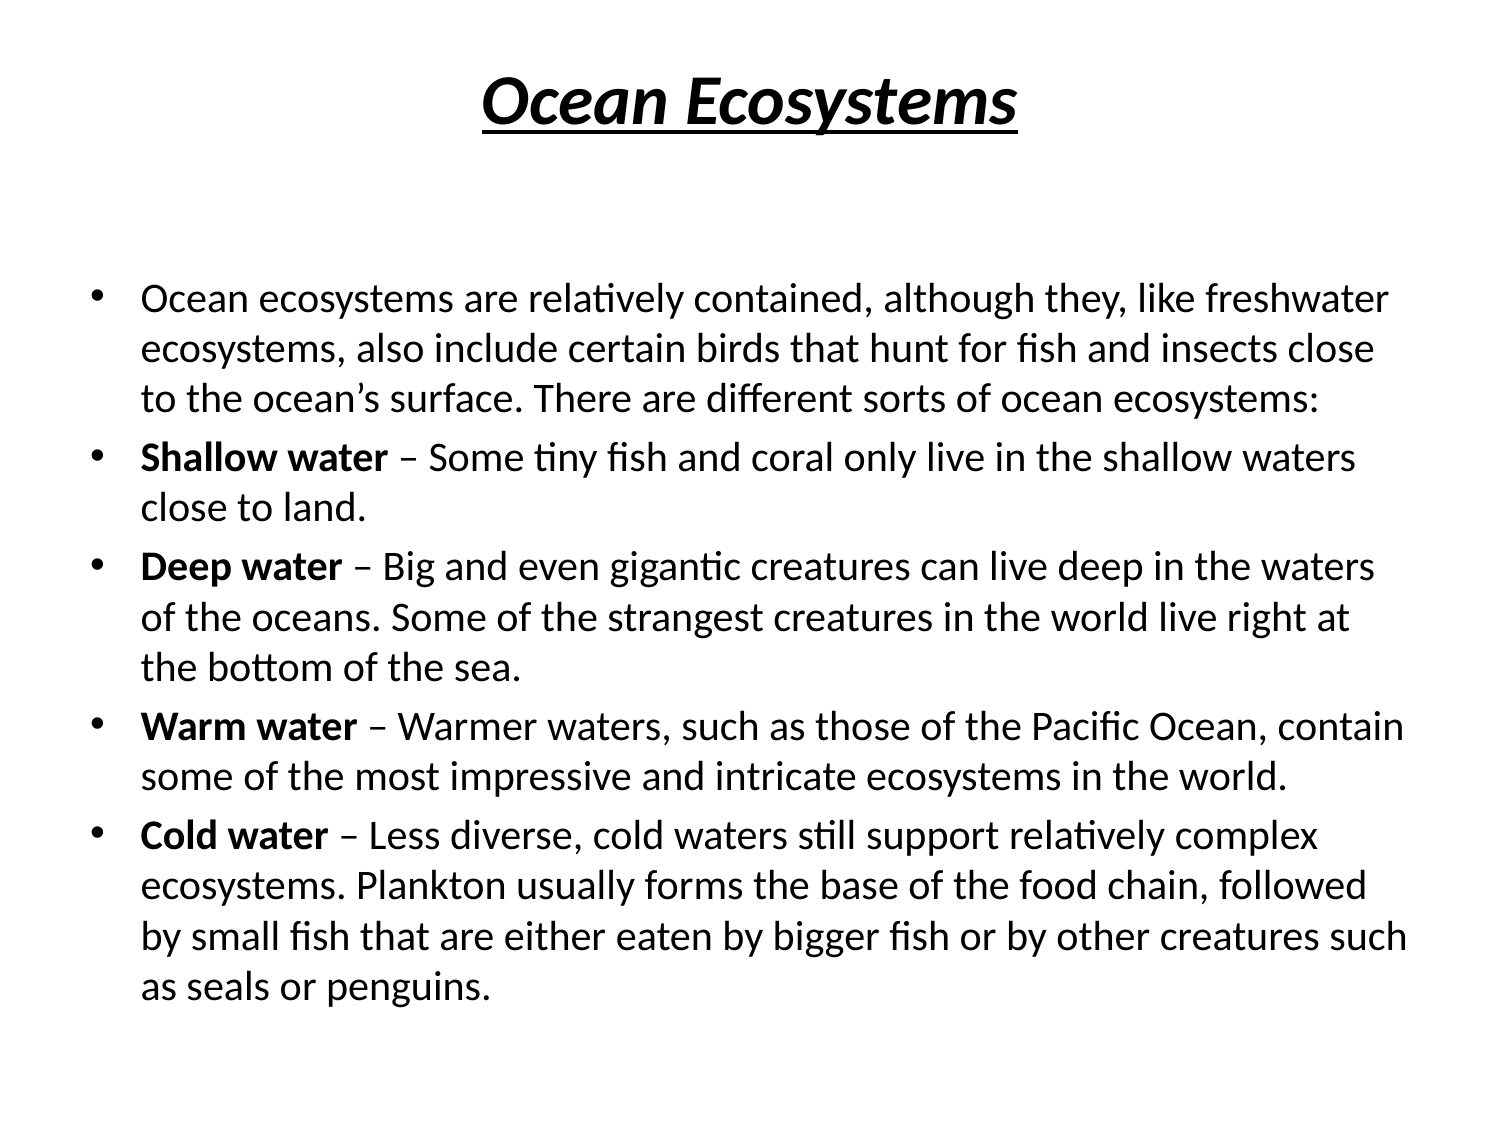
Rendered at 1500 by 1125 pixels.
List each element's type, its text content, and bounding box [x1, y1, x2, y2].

title Ocean Ecosystems [75, 45, 1425, 233]
list Ocean ecosystems are relatively contained, although they, like freshwater ecosystems, also include certain birds that hunt for fish and insects close to the ocean’s surface. There are different sorts of ocean ecosystems: Shallow water – Some tiny fish and coral only live in the shallow waters close to land. Deep water – Big and even gigantic creatures can live deep in the waters of the oceans. Some of the strangest creatures in the world live right at the bottom of the sea. Warm water – Warmer waters, such as those of the Pacific Ocean, contain some of the most impressive and intricate ecosystems in the world. Cold water – Less diverse, cold waters still support relatively complex ecosystems. Plankton usually forms the base of the food chain, followed by small fish that are either eaten by bigger fish or by other creatures such as seals or penguins. [75, 262, 1425, 1050]
